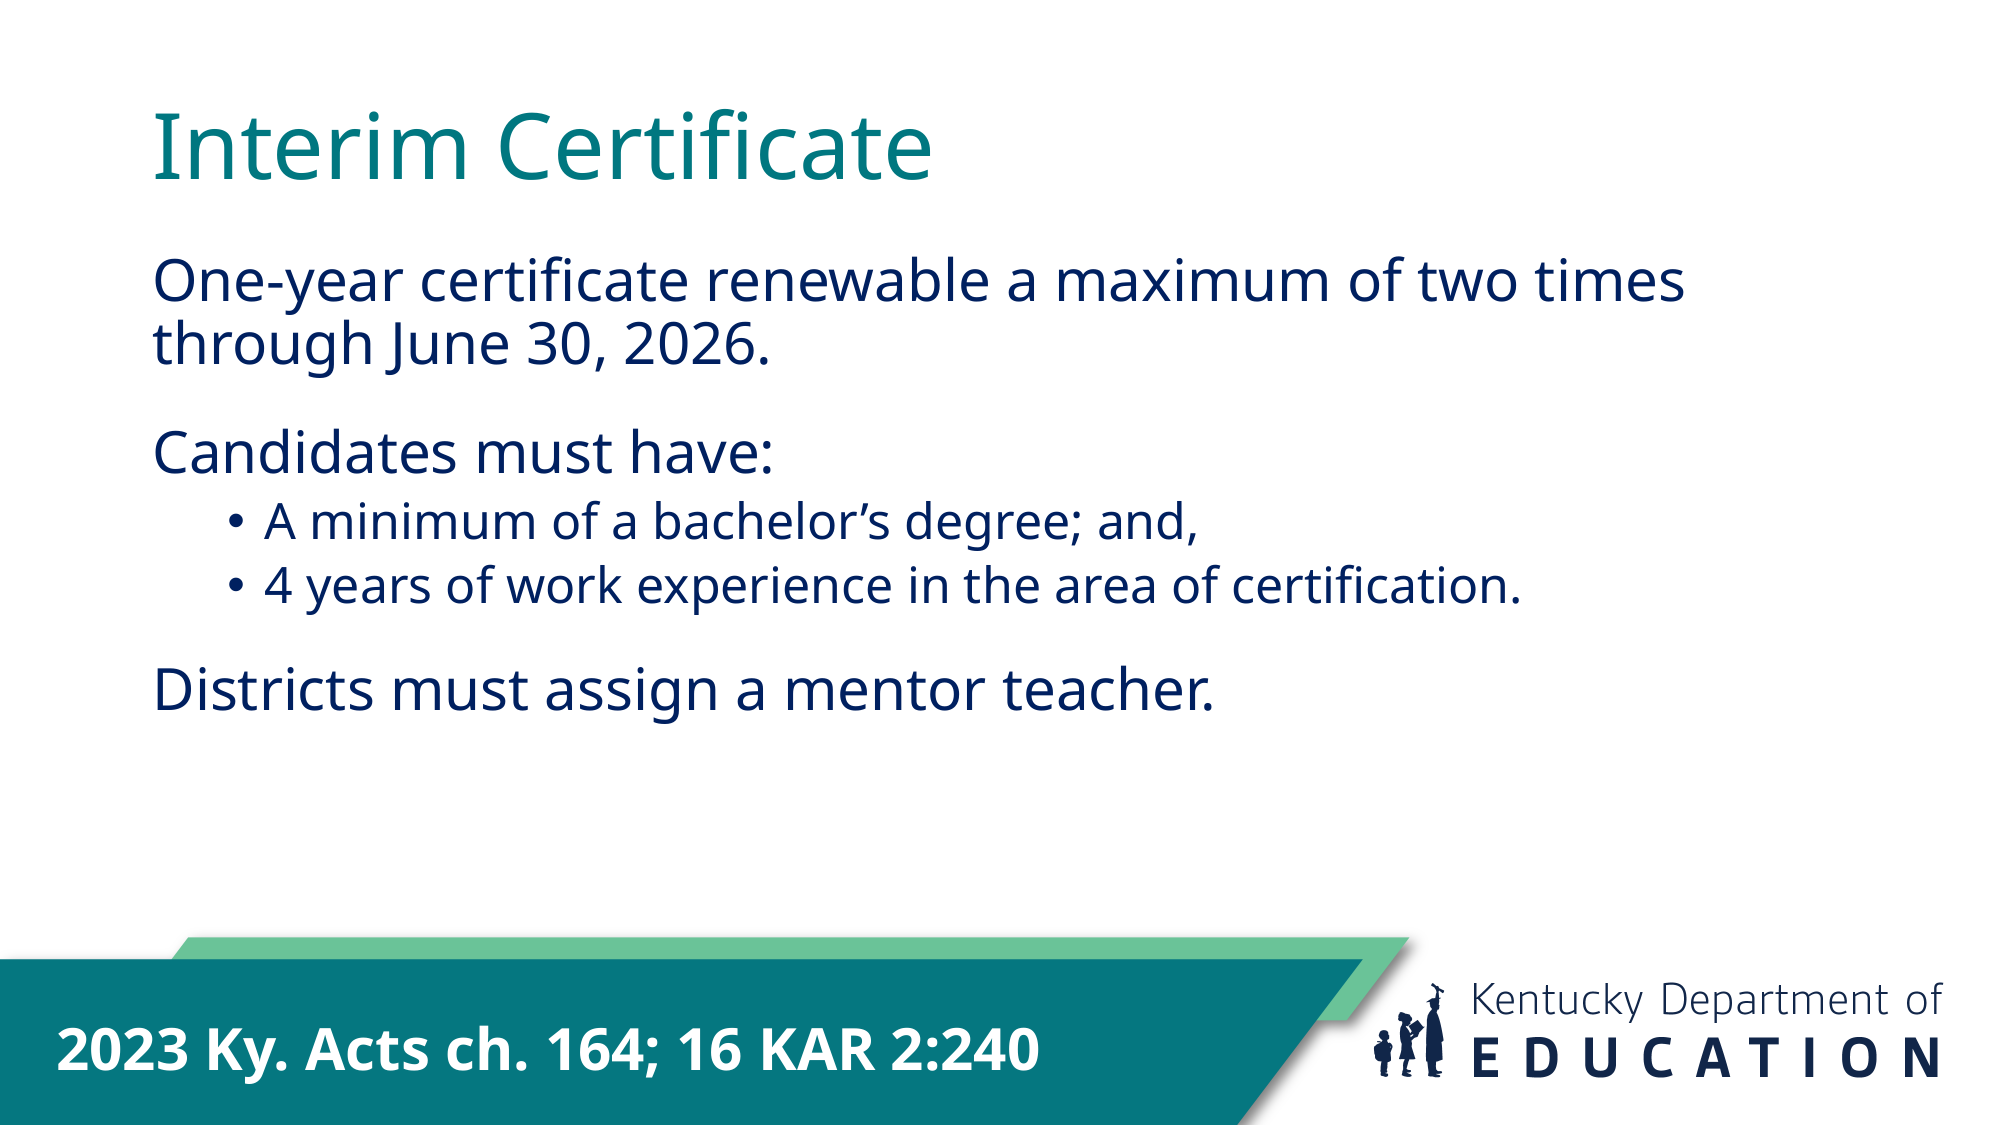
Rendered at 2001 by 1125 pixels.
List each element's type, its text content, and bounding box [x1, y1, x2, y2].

list One-year certificate renewable a maximum of two times through June 30, 2026. Candidates must have: A minimum of a bachelor’s degree; and, 4 years of work experience in the area of certification. Districts must assign a mentor teacher. [137, 244, 1863, 958]
picture [0, 0, 2001, 1125]
text_box 2023 Ky. Acts ch. 164; 16 KAR 2:240 [41, 1005, 1268, 1090]
title Interim Certificate [137, 40, 1863, 244]
